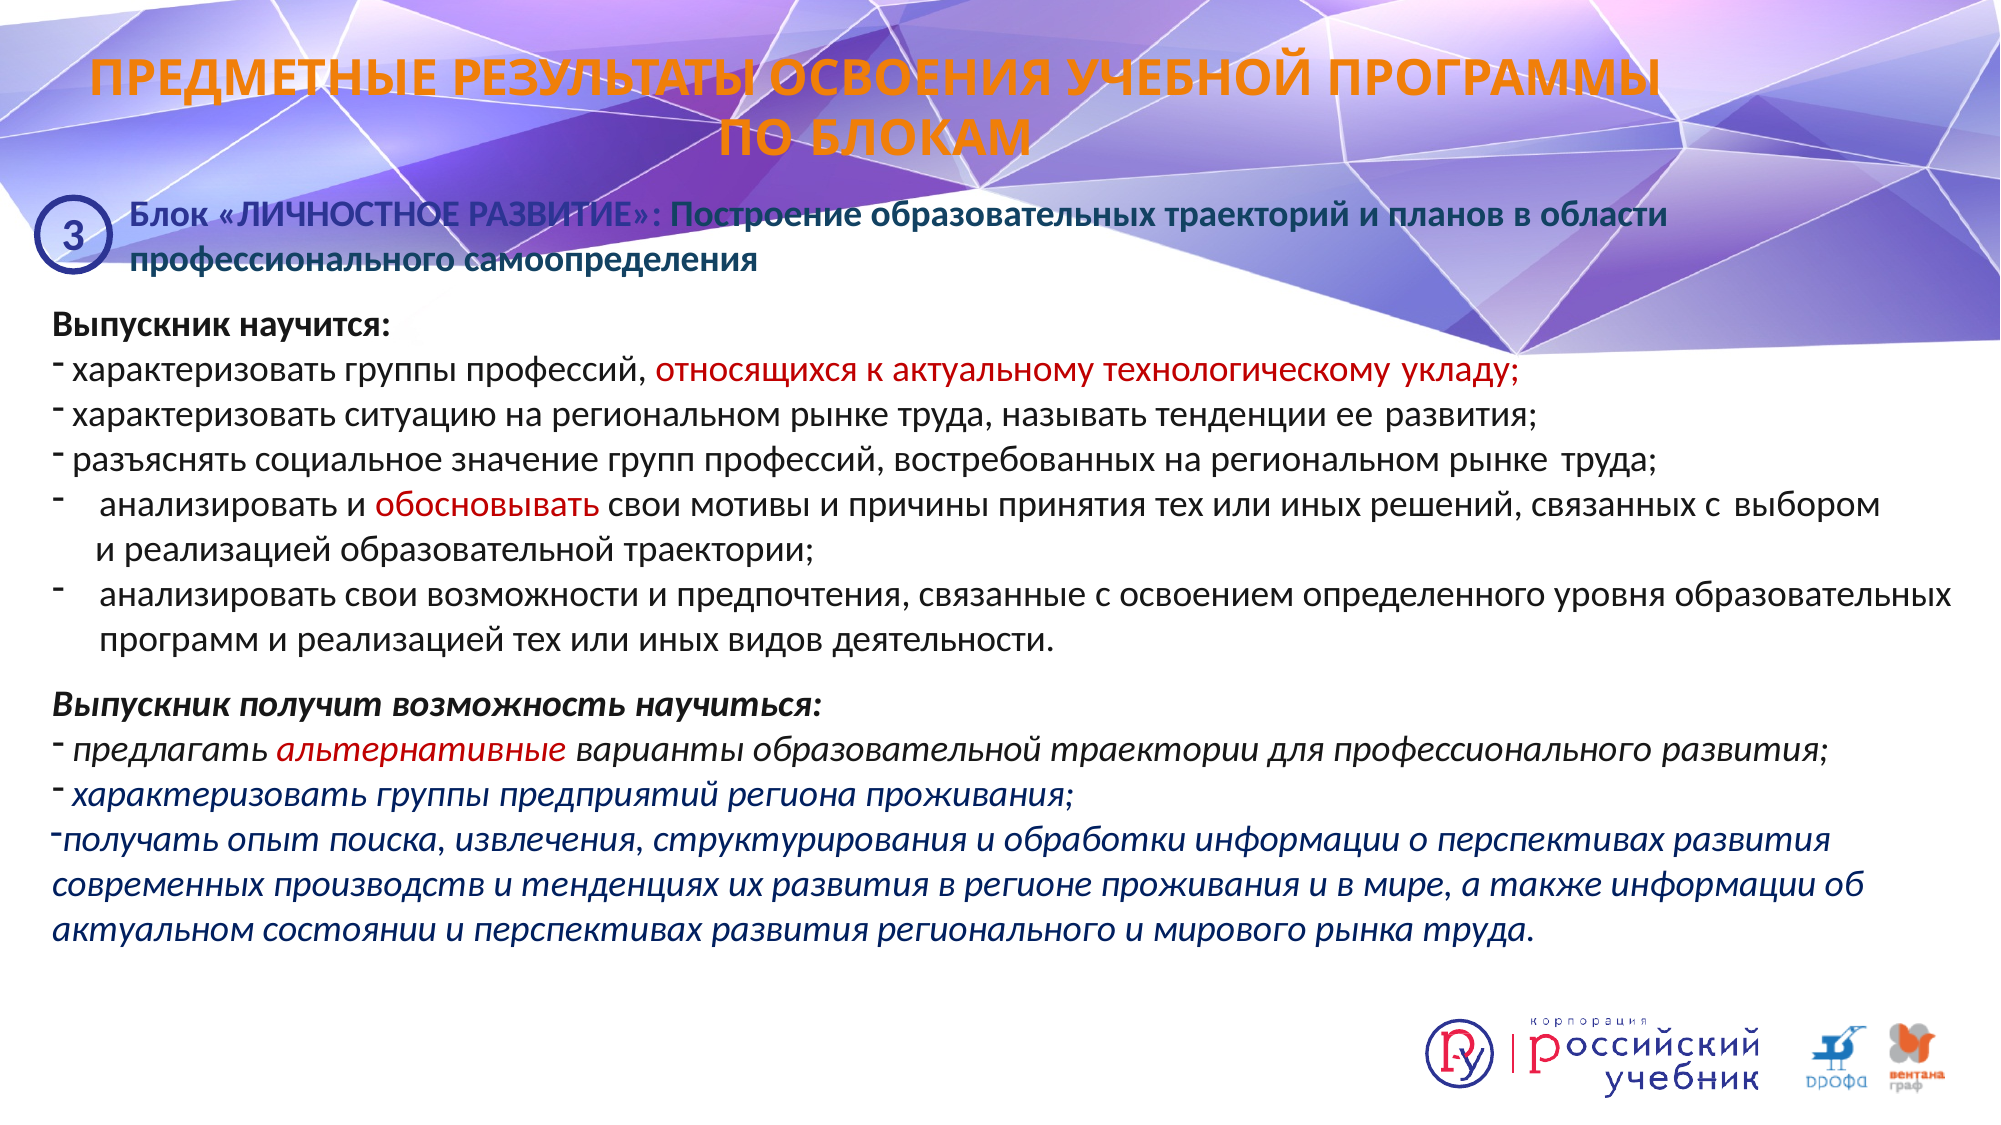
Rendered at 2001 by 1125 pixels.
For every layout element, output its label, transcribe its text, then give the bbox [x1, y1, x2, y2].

text_box [1805, 1023, 1945, 1095]
text_box [1425, 1018, 1494, 1089]
text_box Выпускник научится: характеризовать группы профессий, относящихся к актуальному технологическому укладу; характеризовать ситуацию на региональном рынке труда, называть тенденции ее развития; разъяснять социальное значение групп профессий, востребованных на региональном рынке труда; анализировать и обосновывать свои мотивы и причины принятия тех или иных решений, связанных с выбором и реализацией образовательной траектории; анализировать свои возможности и предпочтения, связанные с освоением определенного уровня образовательных программ и реализацией тех или иных видов деятельности. Выпускник получит возможность научиться: предлагать альтернативные варианты образовательной траектории для профессионального развития; характеризовать группы предприятий региона проживания; получать опыт поиска, извлечения, структурирования и обработки информации о перспективах развития современных производств и тенденциях их развития в регионе проживания и в мире, а также информации об актуальном состоянии и перспективах развития регионального и мирового рынка труда. [50, 296, 1971, 950]
text_box [1529, 1018, 1759, 1098]
title ПРЕДМЕТНЫЕ РЕЗУЛЬТАТЫ ОСВОЕНИЯ УЧЕБНОЙ ПРОГРАММЫ ПО БЛОКАМ [53, 0, 1697, 166]
text_box [1441, 1029, 1475, 1072]
text_box 3 [59, 202, 87, 260]
text_box [1452, 1048, 1485, 1081]
text_box [37, 197, 110, 272]
picture [0, 0, 2000, 1125]
text_box Блок «ЛИЧНОСТНОЕ РАЗВИТИЕ»: Построение образовательных траекторий и планов в области профессионального самоопределения [127, 187, 1681, 280]
